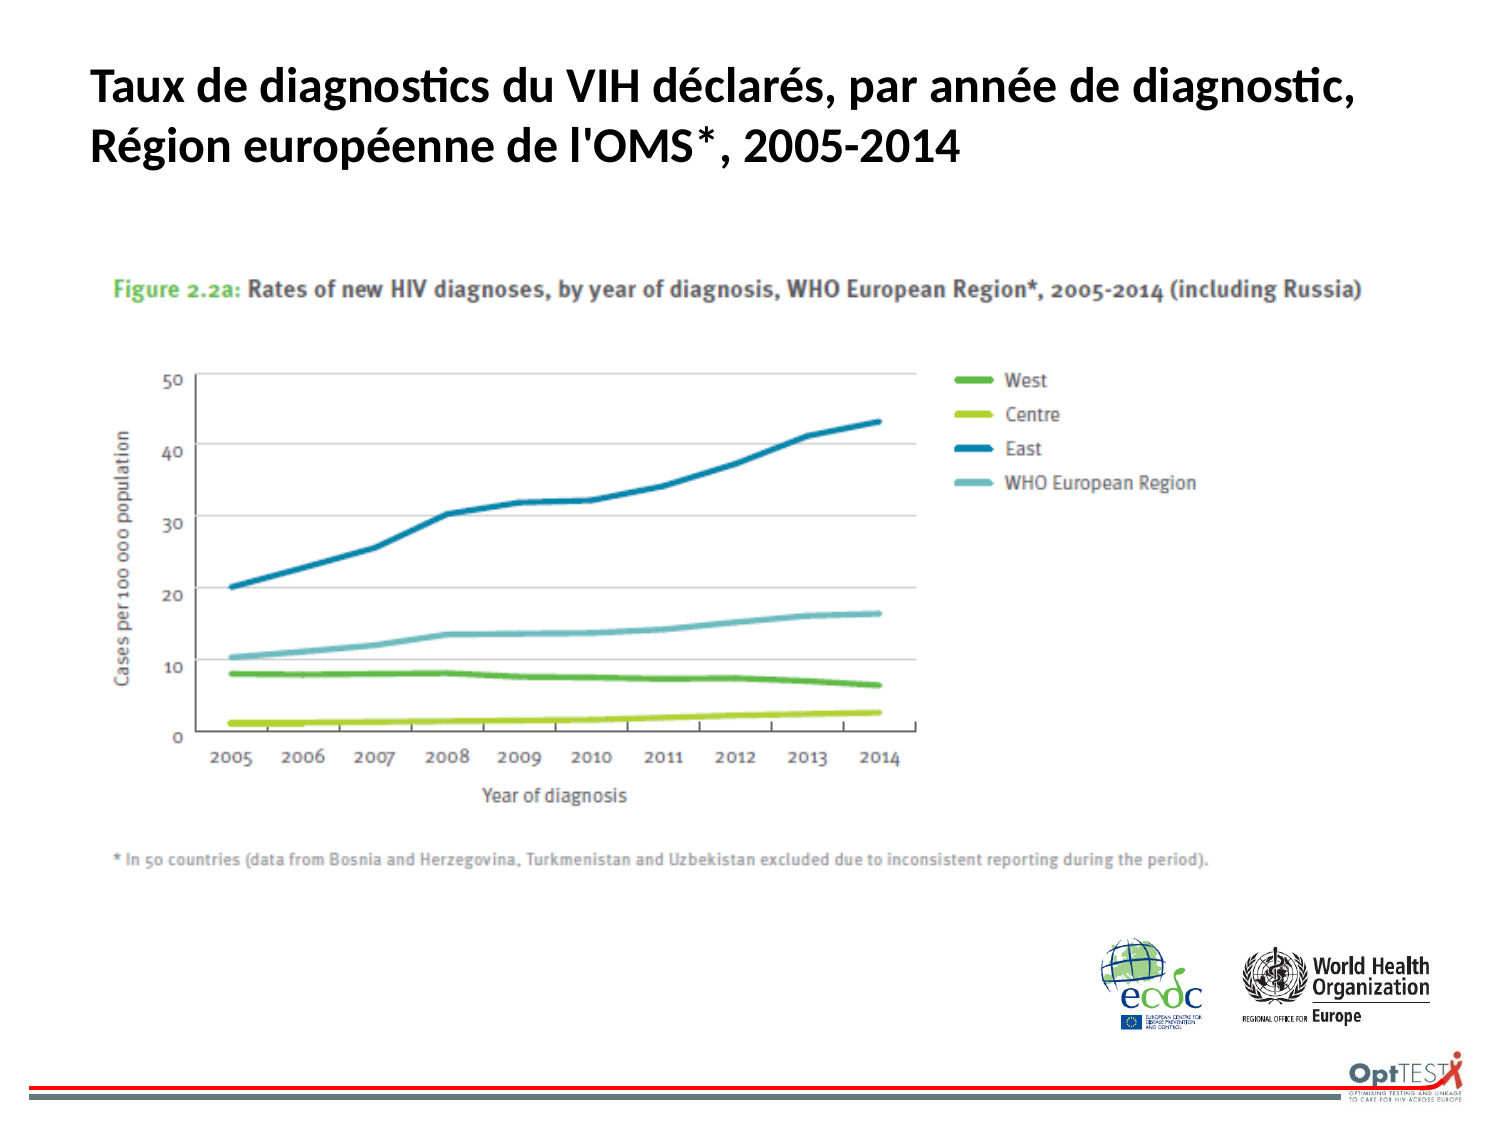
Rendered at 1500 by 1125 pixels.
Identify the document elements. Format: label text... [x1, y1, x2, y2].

picture [71, 251, 1435, 906]
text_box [29, 1046, 1488, 1109]
title Taux de diagnostics du VIH déclarés, par année de diagnostic, Région européenne de l'OMS*, 2005-2014 [75, 45, 1425, 233]
picture [1088, 931, 1451, 1035]
